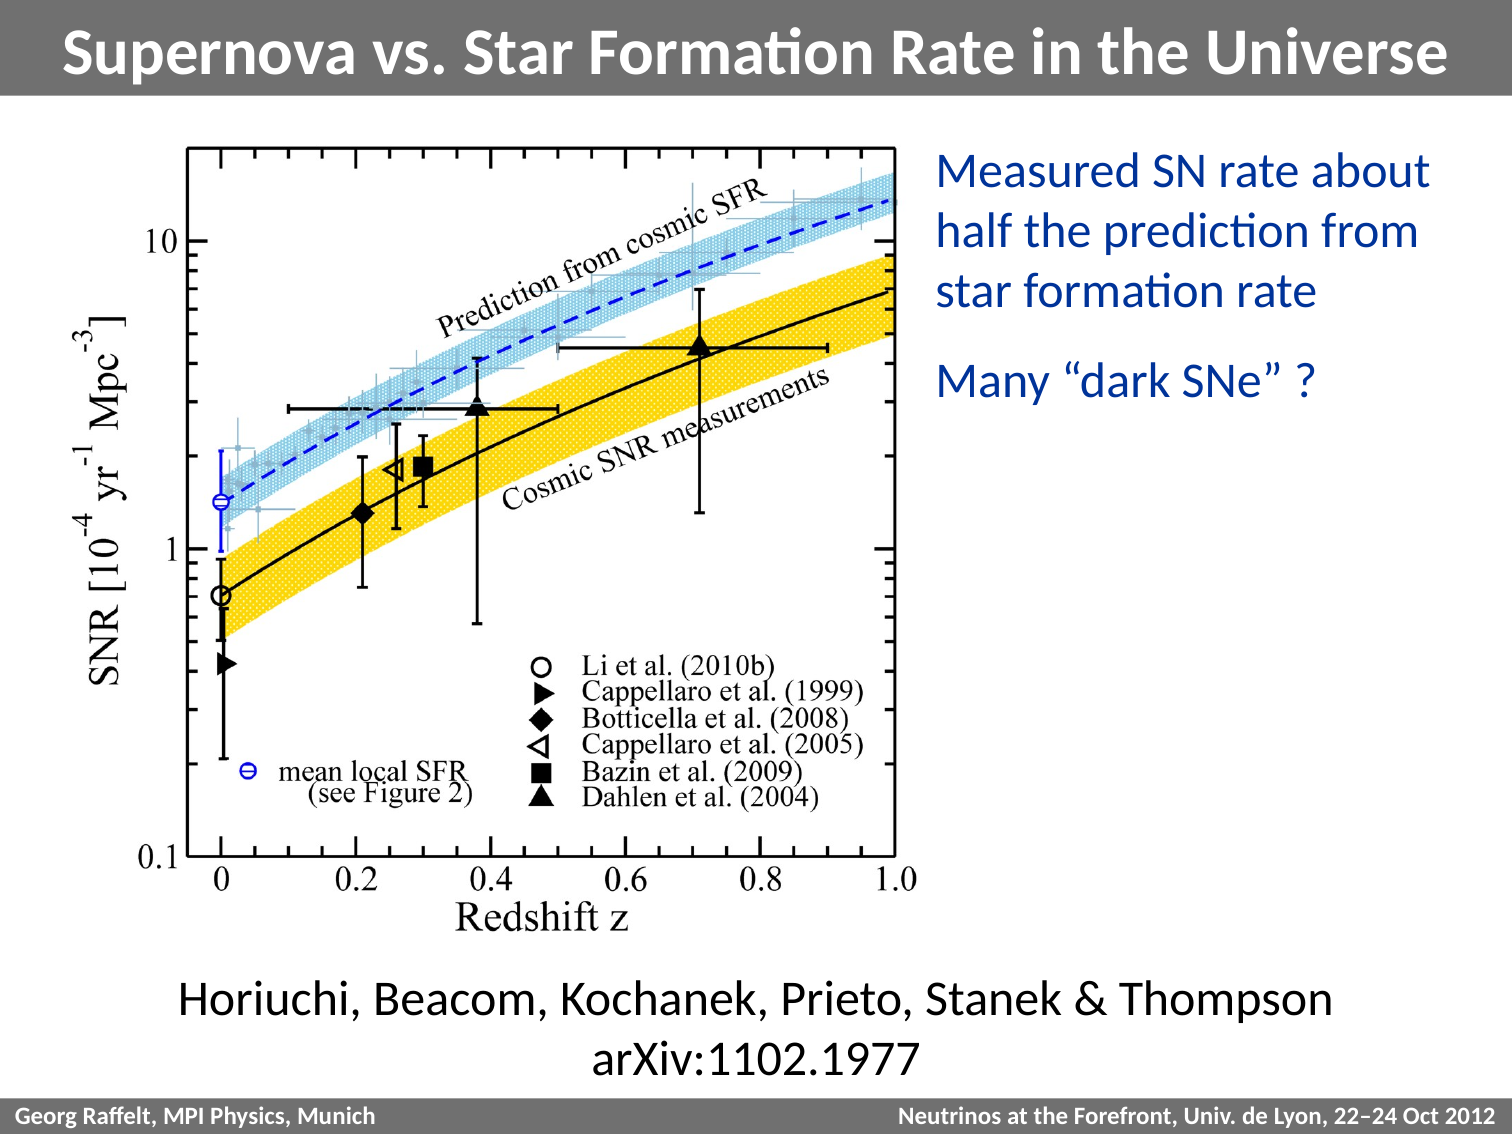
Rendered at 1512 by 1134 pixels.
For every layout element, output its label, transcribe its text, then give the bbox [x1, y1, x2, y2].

title Supernova vs. Star Formation Rate in the Universe [0, 0, 1512, 96]
text_box Measured SN rate about half the prediction from star formation rate Many “dark SNe” ? [921, 120, 1489, 426]
text_box Horiuchi, Beacom, Kochanek, Prieto, Stanek & Thompson arXiv:1102.1977 [0, 965, 1512, 1087]
picture [58, 133, 923, 938]
